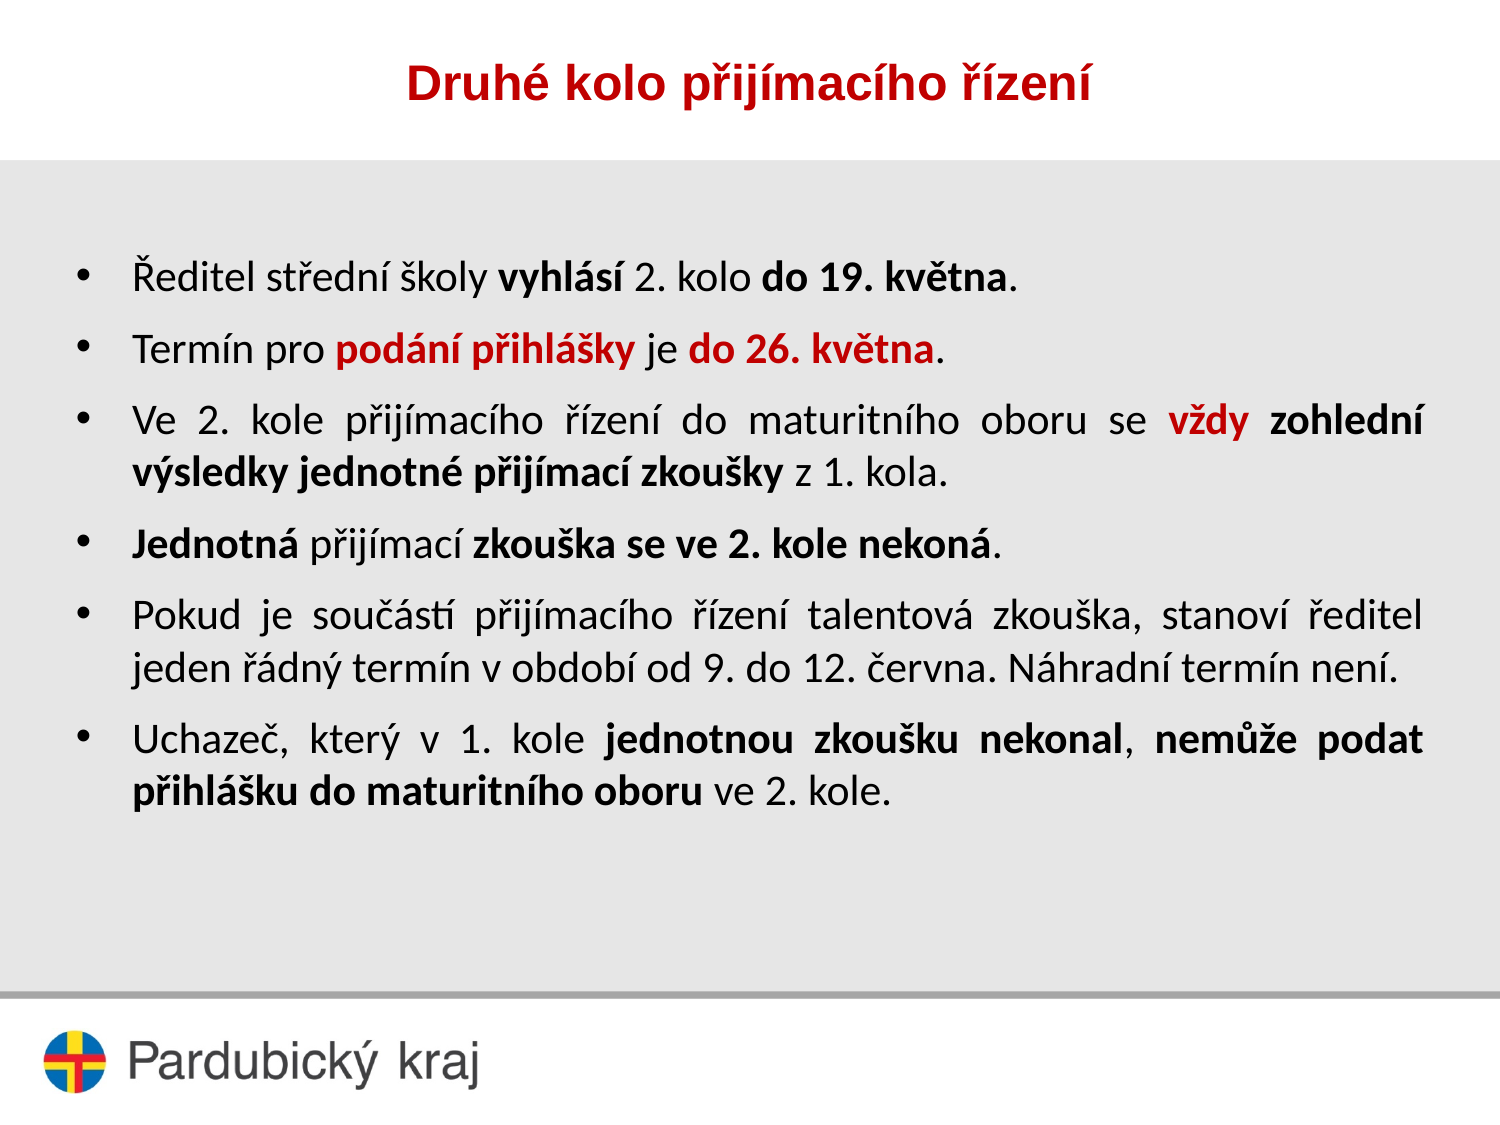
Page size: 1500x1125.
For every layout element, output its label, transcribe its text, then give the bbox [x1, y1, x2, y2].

text_box Ředitel střední školy vyhlásí 2. kolo do 19. května. Termín pro podání přihlášky je do 26. května. Ve 2. kole přijímacího řízení do maturitního oboru se vždy zohlední výsledky jednotné přijímací zkoušky z 1. kola. Jednotná přijímací zkouška se ve 2. kole nekoná. Pokud je součástí přijímacího řízení talentová zkouška, stanoví ředitel jeden řádný termín v období od 9. do 12. června. Náhradní termín není. Uchazeč, který v 1. kole jednotnou zkoušku nekonal, nemůže podat přihlášku do maturitního oboru ve 2. kole. [61, 240, 1439, 900]
picture [41, 1028, 479, 1094]
text_box [0, 989, 1500, 1001]
title Druhé kolo přijímacího řízení [112, 15, 1388, 145]
text_box [0, 0, 1500, 162]
text_box [0, 1001, 1500, 1125]
